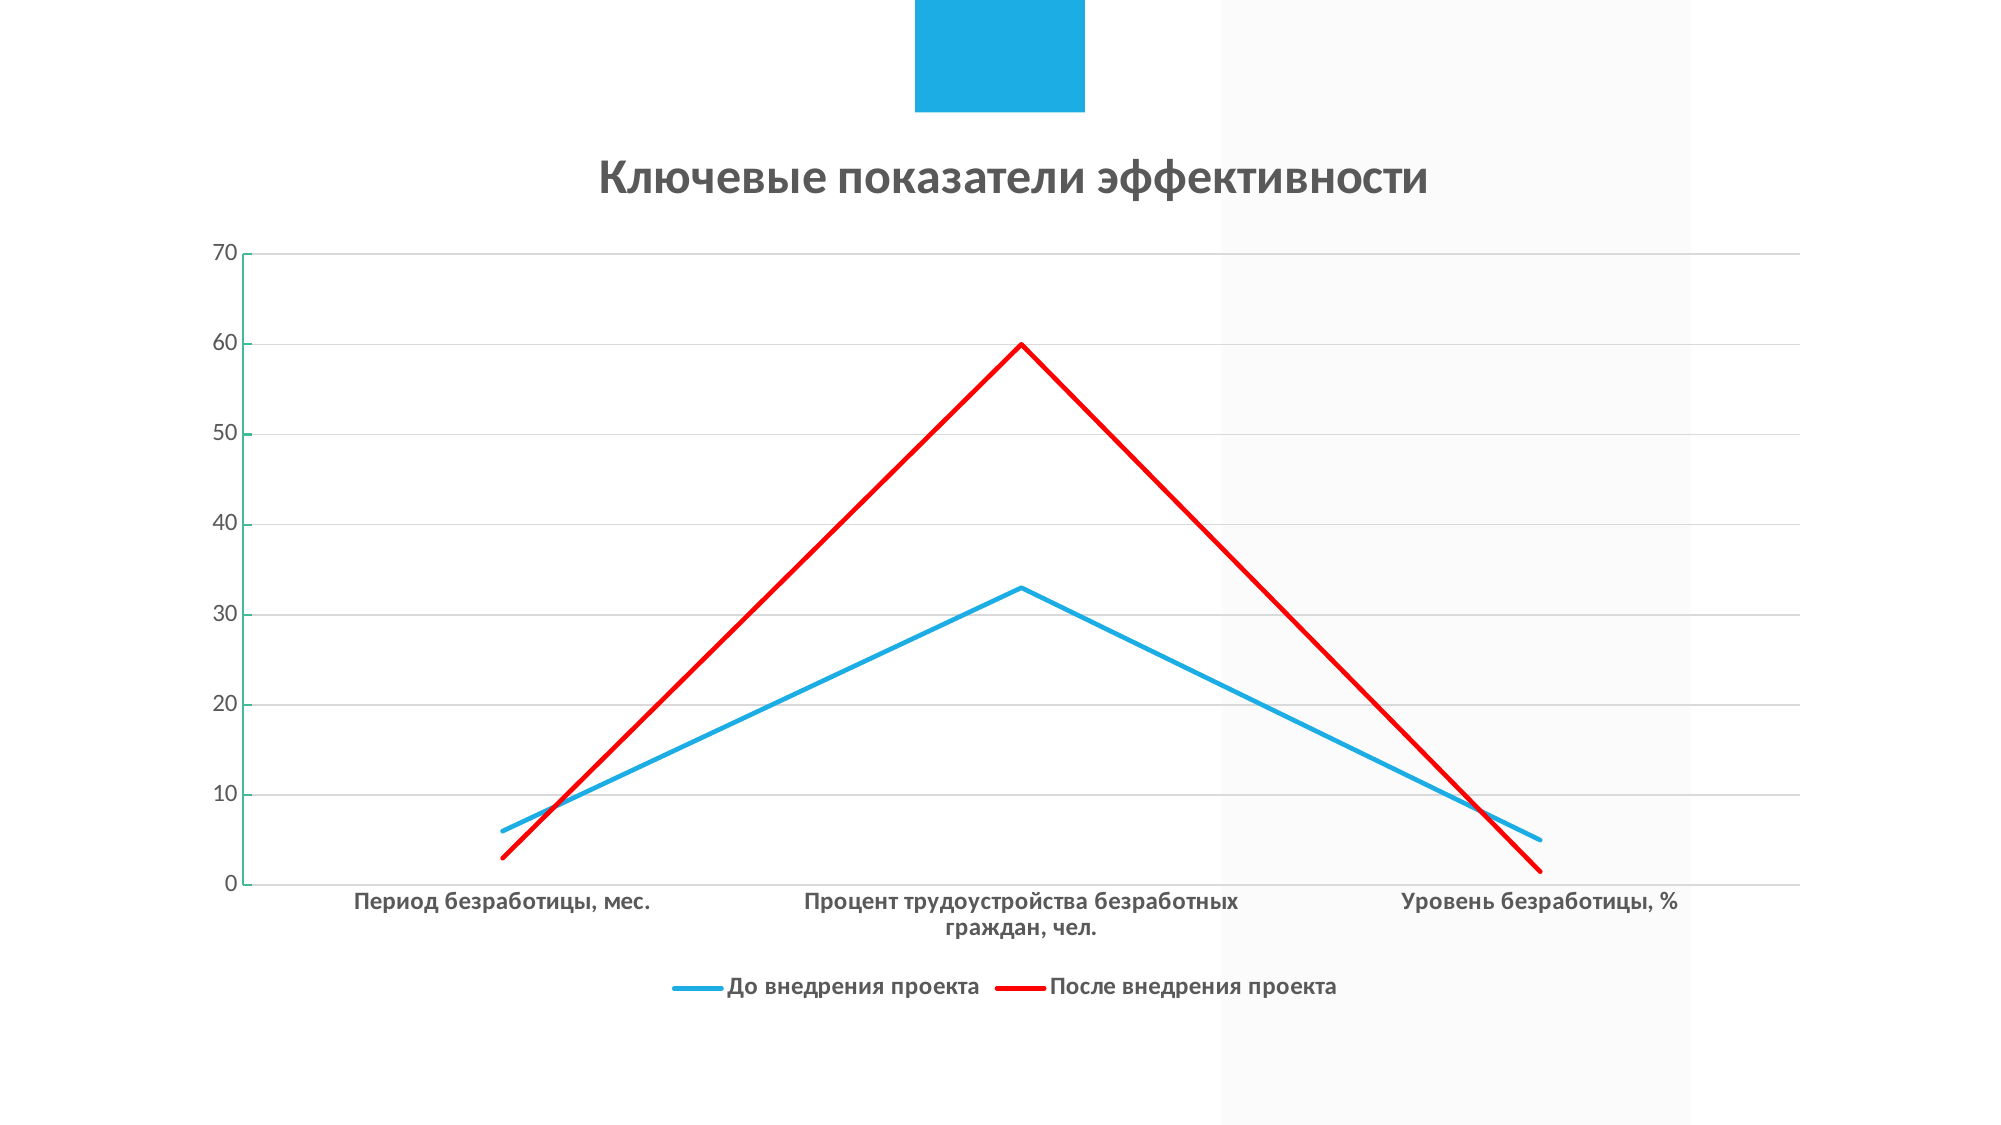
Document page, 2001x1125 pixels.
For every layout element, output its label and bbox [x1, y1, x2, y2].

chart [178, 117, 1834, 1008]
